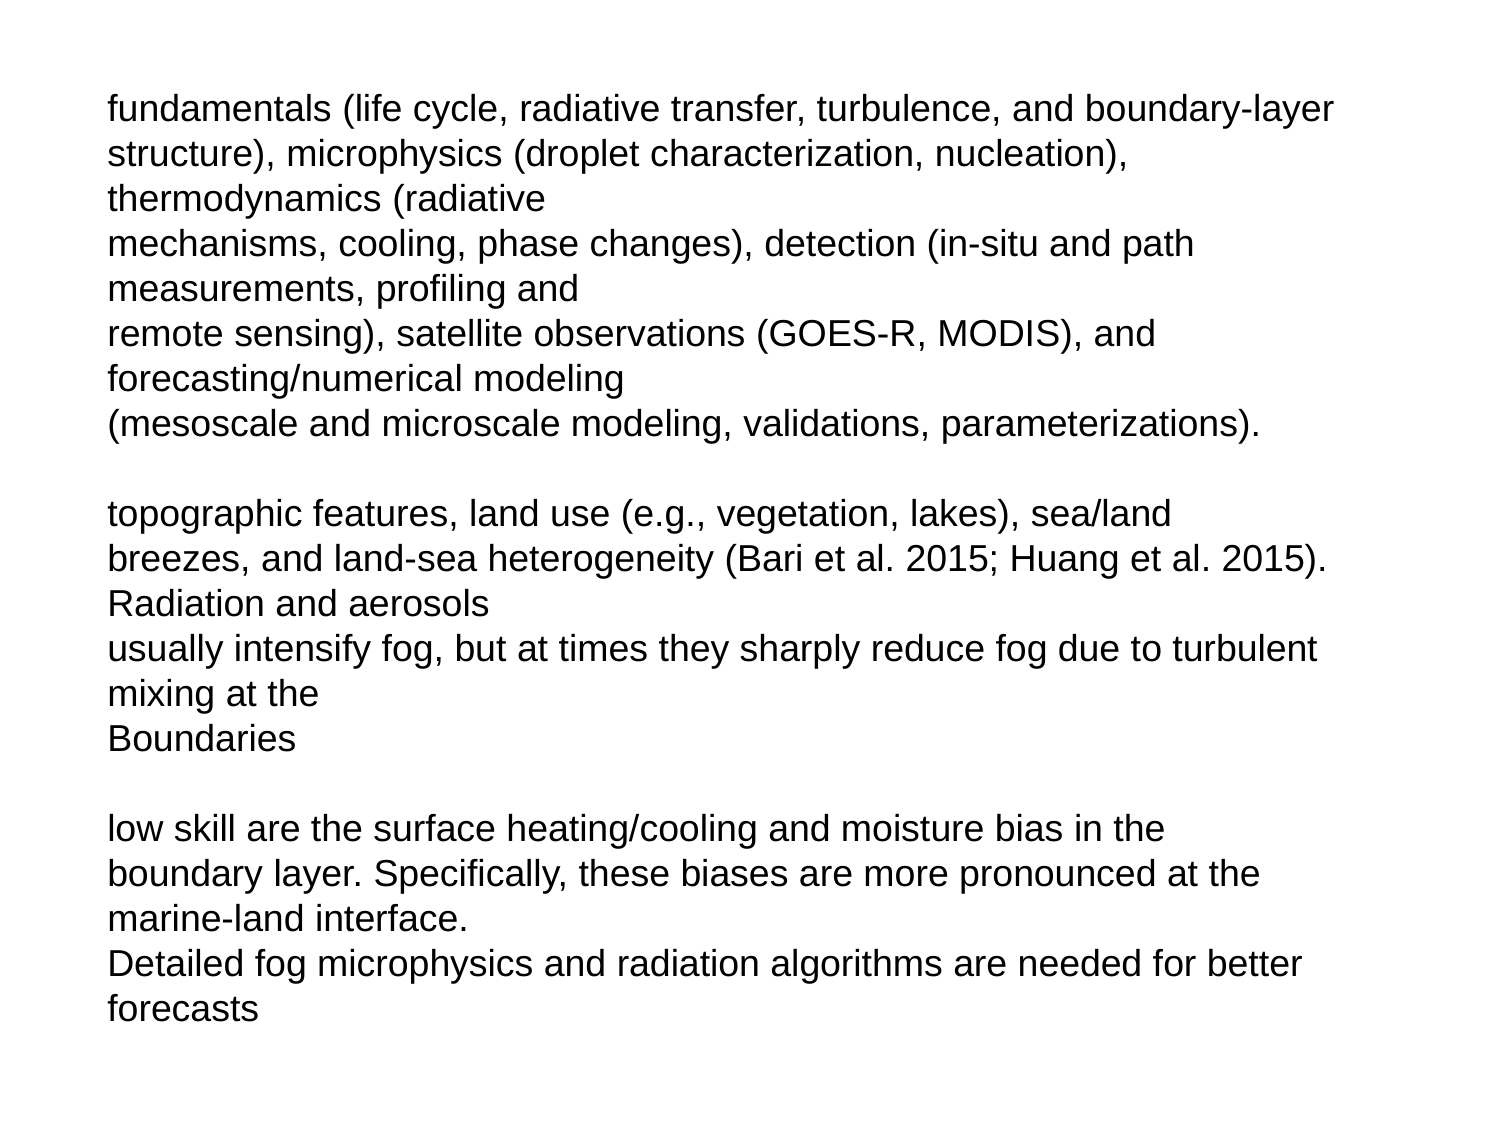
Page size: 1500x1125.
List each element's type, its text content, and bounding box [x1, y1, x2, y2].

text_box fundamentals (life cycle, radiative transfer, turbulence, and boundary-layer structure), microphysics (droplet characterization, nucleation), thermodynamics (radiative mechanisms, cooling, phase changes), detection (in-situ and path measurements, profiling and remote sensing), satellite observations (GOES-R, MODIS), and forecasting/numerical modeling (mesoscale and microscale modeling, validations, parameterizations). topographic features, land use (e.g., vegetation, lakes), sea/land breezes, and land-sea heterogeneity (Bari et al. 2015; Huang et al. 2015). Radiation and aerosols usually intensify fog, but at times they sharply reduce fog due to turbulent mixing at the Boundaries low skill are the surface heating/cooling and moisture bias in the boundary layer. Specifically, these biases are more pronounced at the marine-land interface. Detailed fog microphysics and radiation algorithms are needed for better forecasts [92, 76, 1359, 1037]
